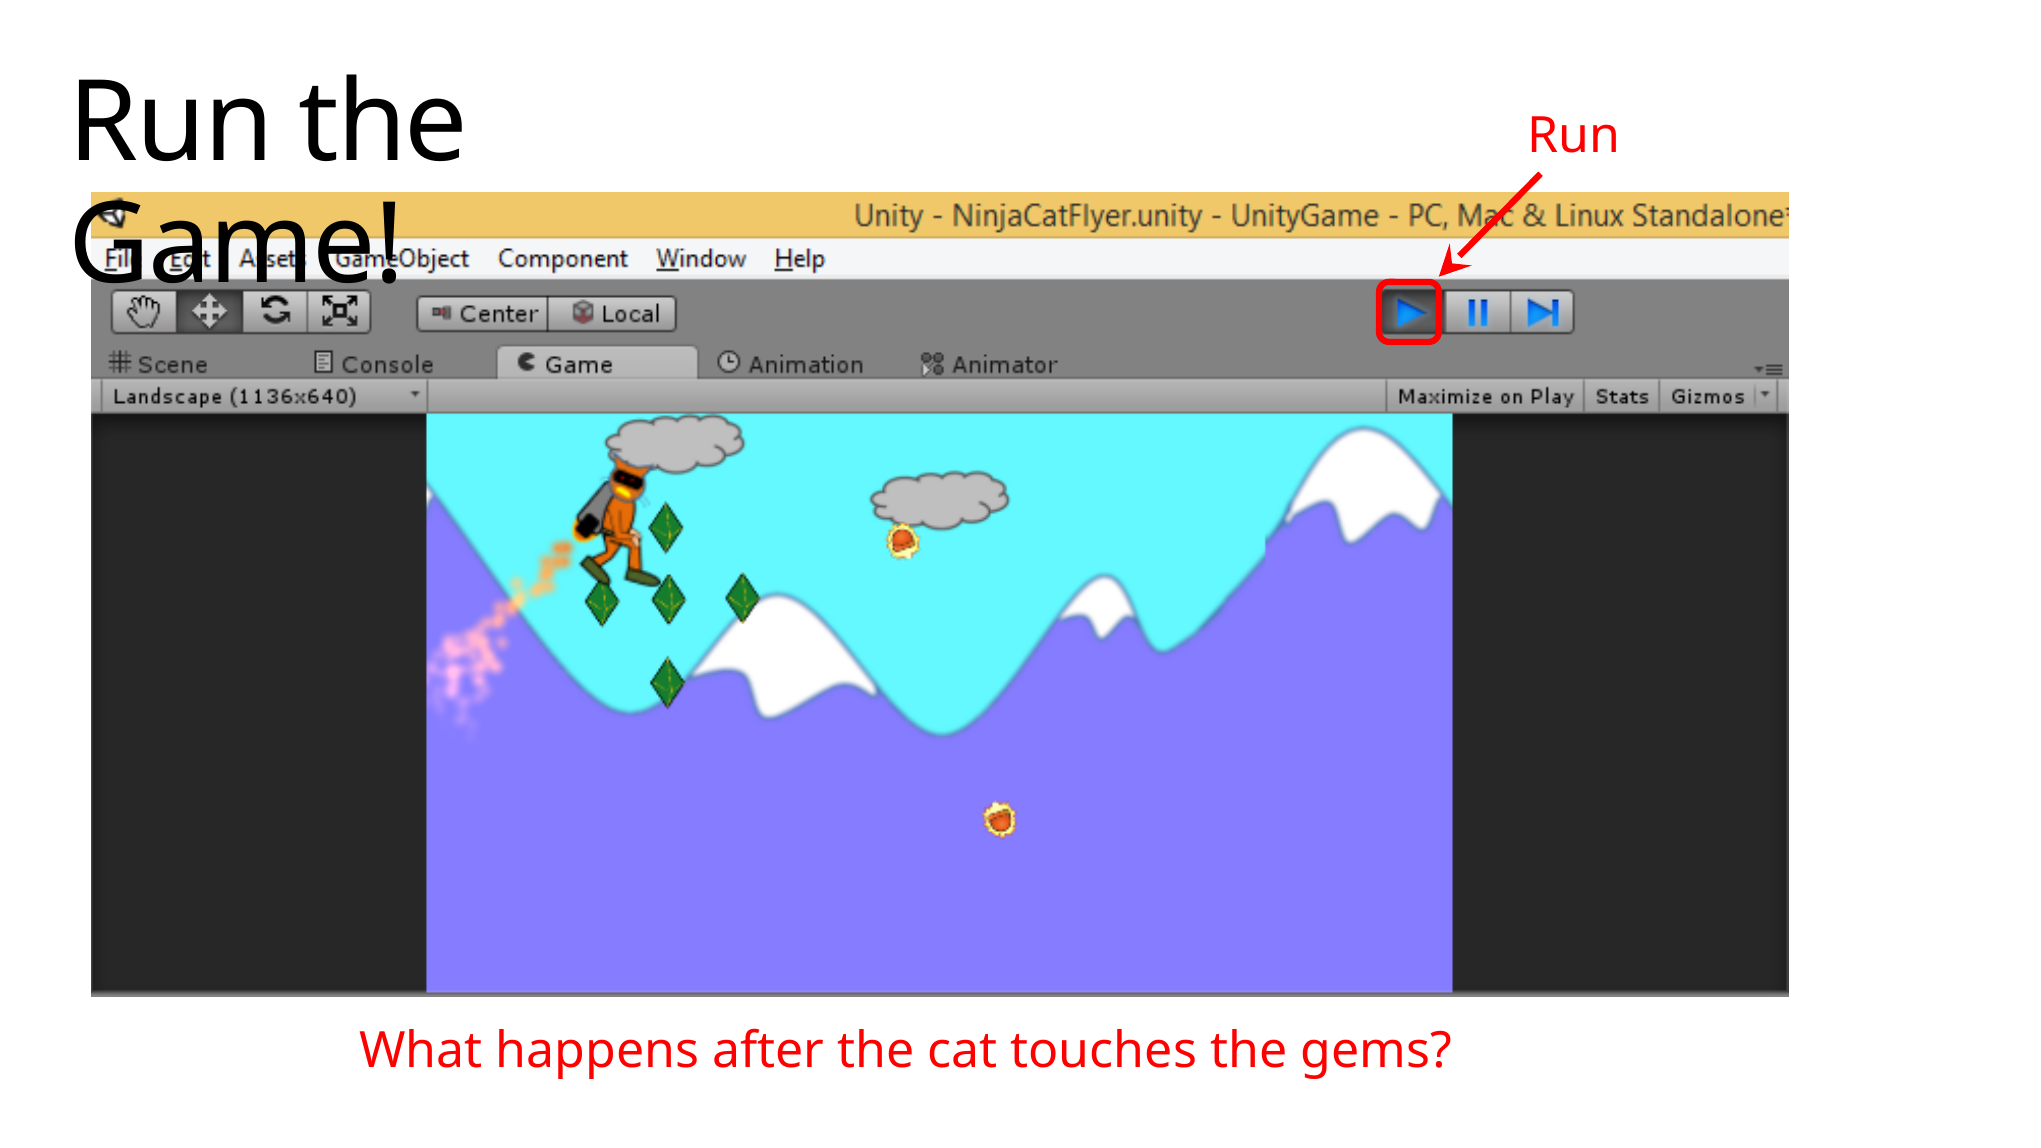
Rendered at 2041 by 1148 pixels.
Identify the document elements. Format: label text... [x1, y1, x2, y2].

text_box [1438, 173, 1541, 277]
text_box Run [1497, 85, 1651, 188]
picture [91, 192, 1789, 997]
text_box What happens after the cat touches the gems? [329, 1000, 1483, 1103]
title Run the Game! [45, 48, 841, 199]
